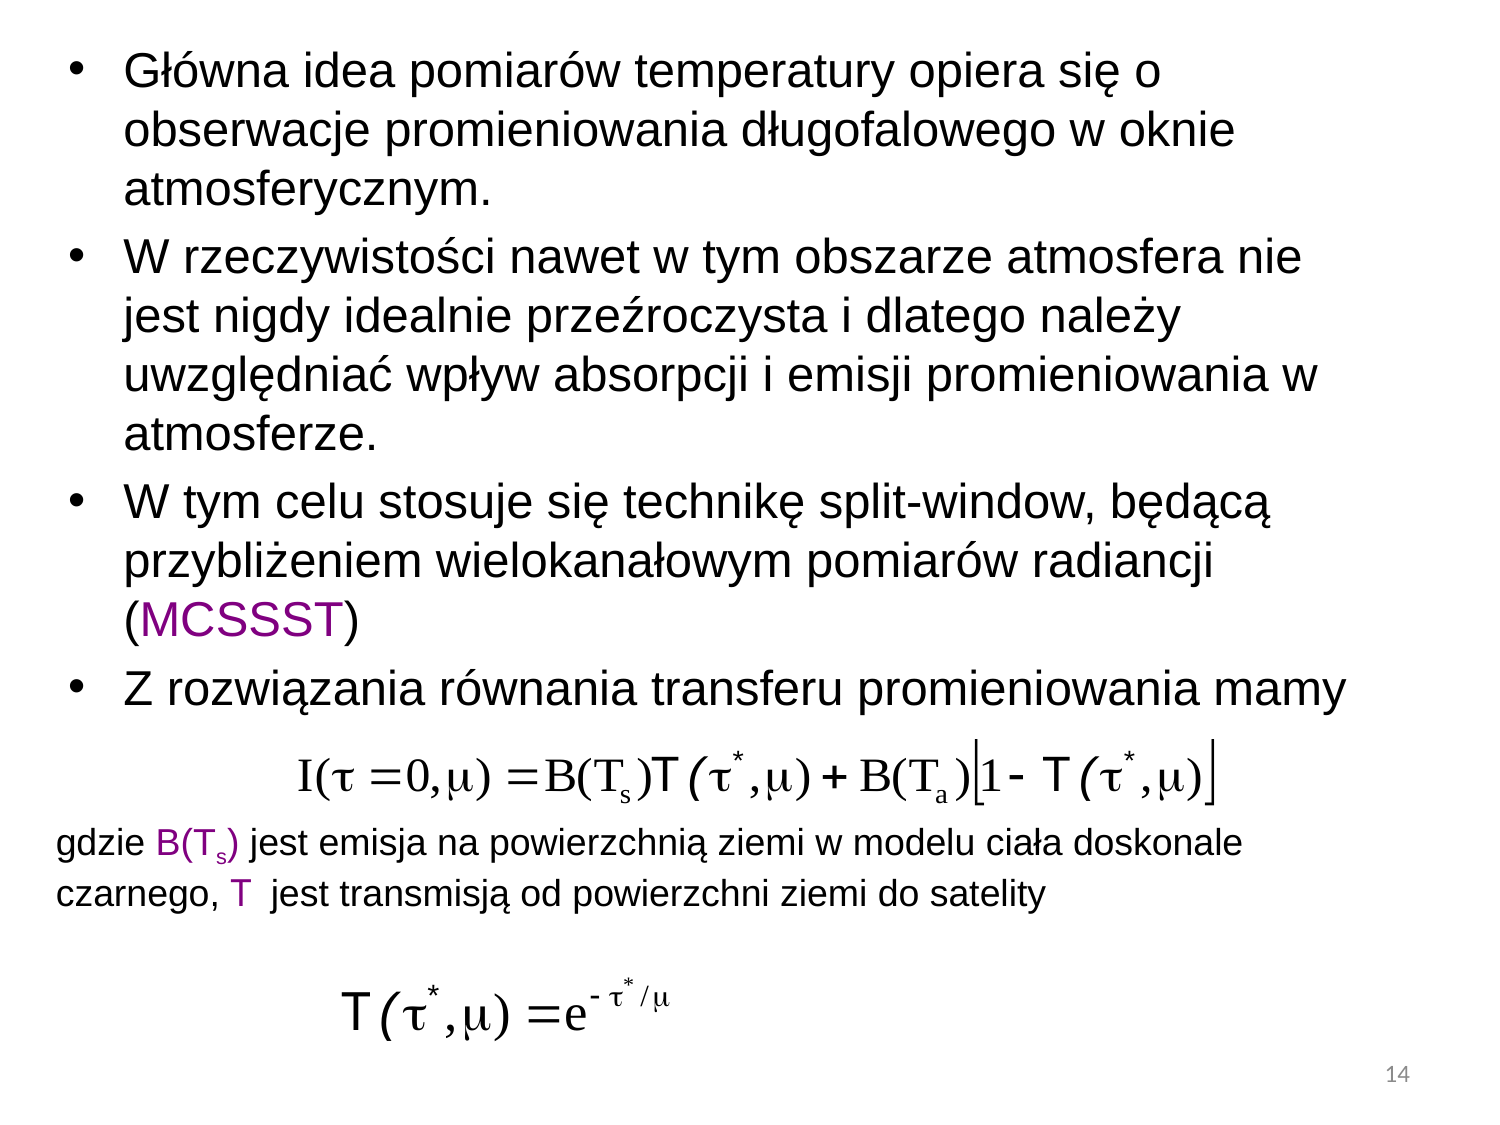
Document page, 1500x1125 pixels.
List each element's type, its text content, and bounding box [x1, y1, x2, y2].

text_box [336, 963, 680, 1053]
list Główna idea pomiarów temperatury opiera się o obserwacje promieniowania długofalowego w oknie atmosferycznym. W rzeczywistości nawet w tym obszarze atmosfera nie jest nigdy idealnie przeźroczysta i dlatego należy uwzględniać wpływ absorpcji i emisji promieniowania w atmosferze. W tym celu stosuje się technikę split-window, będącą przybliżeniem wielokanałowym pomiarów radiancji (MCSSST) Z rozwiązania równania transferu promieniowania mamy [53, 31, 1366, 774]
slide_number 14 [1074, 1042, 1425, 1103]
text_box gdzie B(Ts) jest emisja na powierzchnią ziemi w modelu ciała doskonale czarnego, T jest transmisją od powierzchni ziemi do satelity [41, 810, 1412, 922]
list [288, 739, 1223, 816]
